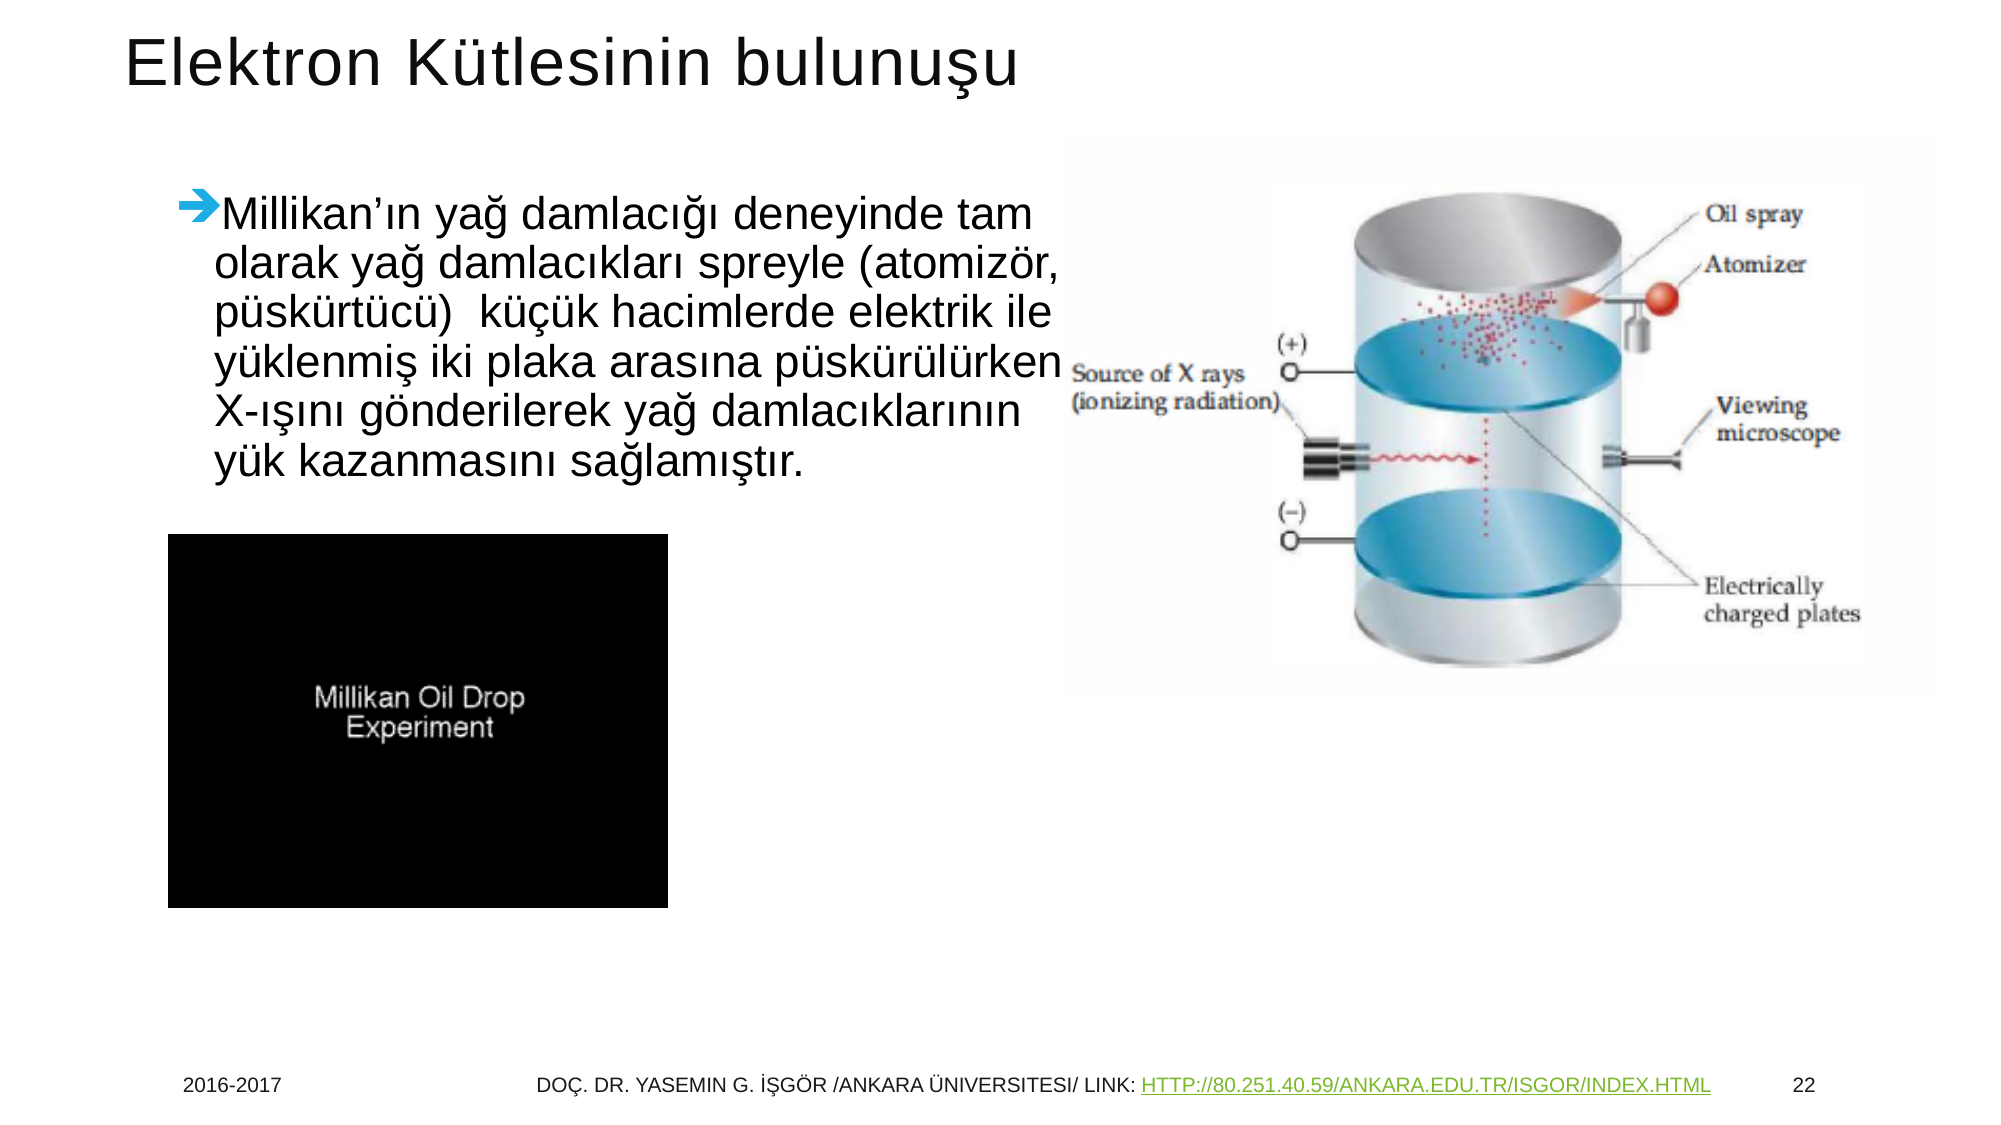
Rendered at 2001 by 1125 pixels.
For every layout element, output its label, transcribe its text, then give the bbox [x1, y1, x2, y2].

list Millikan’ın yağ damlacığı deneyinde tam olarak yağ damlacıkları spreyle (atomizör, püskürtücü) küçük hacimlerde elektrik ile yüklenmiş iki plaka arasına püskürülürken X-ışını gönderilerek yağ damlacıklarının yük kazanmasını sağlamıştır. [168, 182, 1081, 1035]
picture [1060, 135, 1938, 696]
footer Doç. Dr. yasemin G. İŞGÖR /Ankara Üniversitesi/ link: http://80.251.40.59/ankara.edu.tr/isgor/index.html [521, 1061, 1763, 1107]
slide_number 22 [1777, 1061, 1938, 1107]
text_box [167, 533, 669, 909]
title Elektron Kütlesinin bulunuşu [109, 23, 1704, 110]
slide_number 2016-2017 [168, 1061, 521, 1107]
